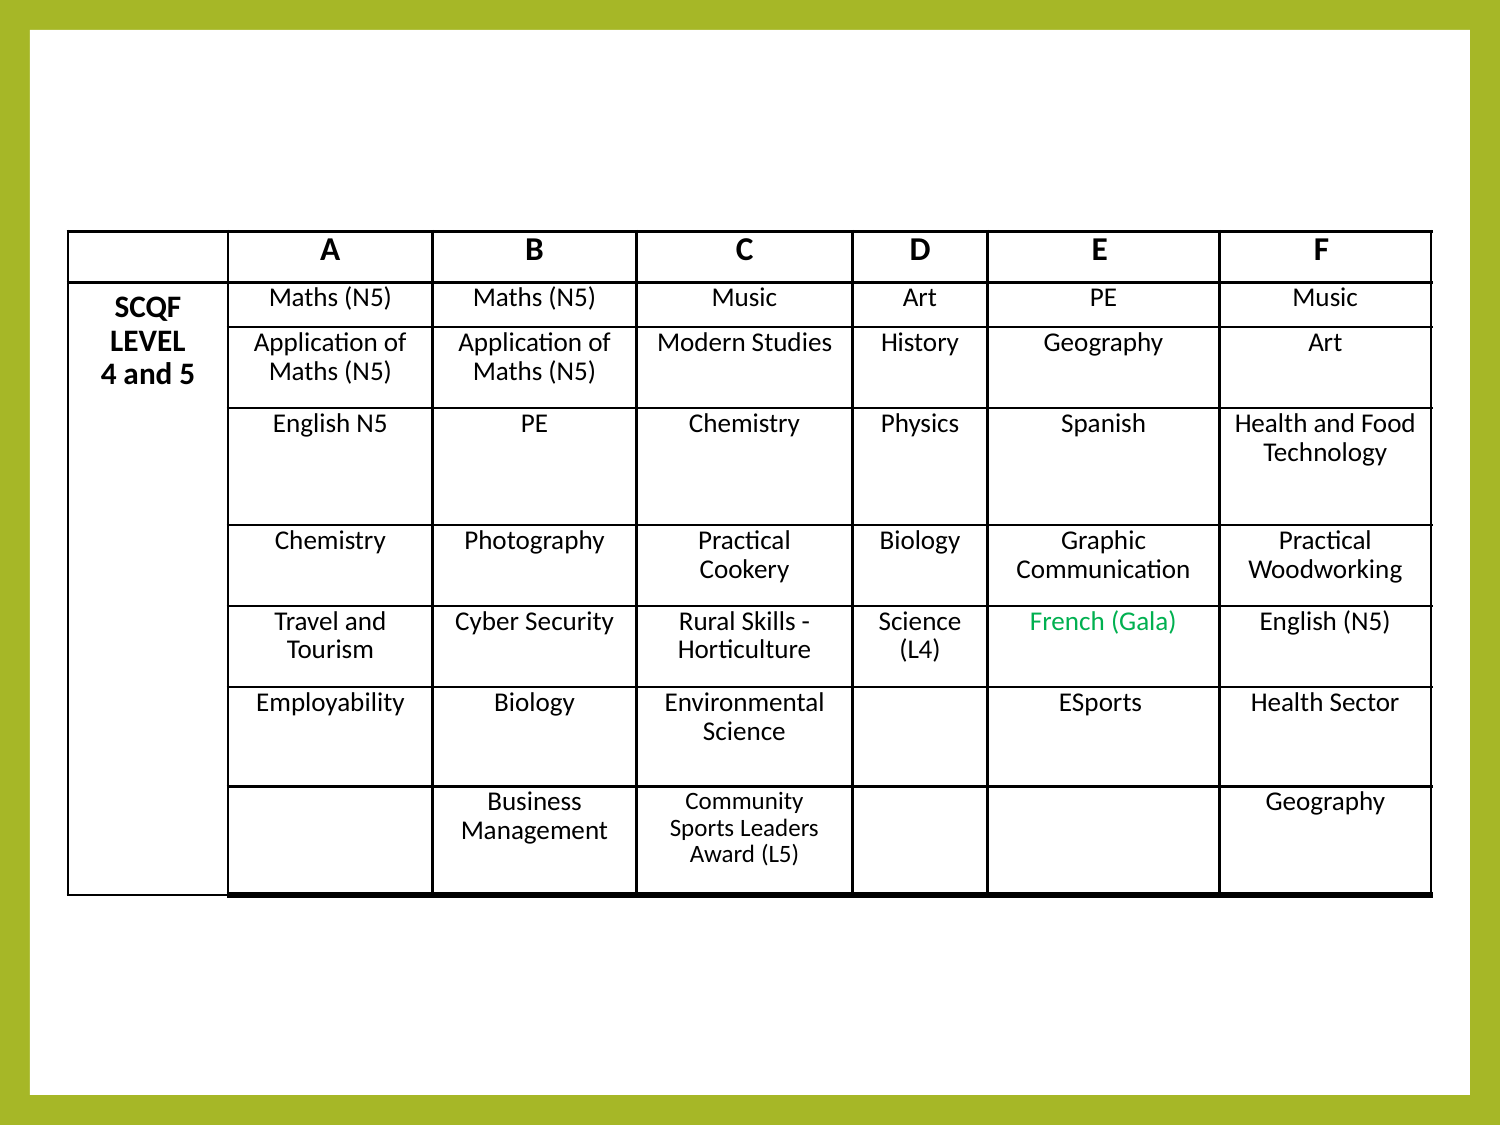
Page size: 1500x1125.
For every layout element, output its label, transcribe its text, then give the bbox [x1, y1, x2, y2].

table_cell Geography [989, 328, 1218, 407]
table_header B [434, 233, 635, 281]
table_cell Practical Woodworking [1221, 526, 1430, 605]
table_cell Chemistry [229, 526, 431, 605]
table_cell English (N5) [1221, 607, 1430, 686]
table_cell [989, 788, 1218, 892]
table_header A [229, 233, 431, 281]
table_cell Music [638, 284, 851, 326]
table_header E [989, 233, 1218, 281]
table_cell Health and Food Technology [1221, 409, 1430, 524]
table_cell Rural Skills - Horticulture [638, 607, 851, 686]
table_cell Cyber Security [434, 607, 635, 686]
table_cell Practical Cookery [638, 526, 851, 605]
table_header [69, 233, 227, 281]
table_cell SCQF LEVEL 4 and 5 [69, 284, 227, 894]
table_cell Chemistry [638, 409, 851, 524]
table_cell Biology [434, 688, 635, 785]
table_cell Geography [1221, 788, 1430, 892]
table_cell History [854, 328, 986, 407]
table_cell [229, 788, 431, 892]
table_cell French (Gala) [989, 607, 1218, 686]
table_cell Science (L4) [854, 607, 986, 686]
table_header F [1221, 233, 1430, 281]
table_cell ESports [989, 688, 1218, 785]
table_cell Photography [434, 526, 635, 605]
table_cell Spanish [989, 409, 1218, 524]
table_cell Application of Maths (N5) [229, 328, 431, 407]
table_cell Modern Studies [638, 328, 851, 407]
table_cell Biology [854, 526, 986, 605]
table_cell Art [854, 284, 986, 326]
table_cell Community Sports Leaders Award (L5) [638, 788, 851, 892]
table_cell Maths (N5) [229, 284, 431, 326]
table_cell Travel and Tourism [229, 607, 431, 686]
table_header C [638, 233, 851, 281]
table_cell Graphic Communication [989, 526, 1218, 605]
table_cell [854, 788, 986, 892]
table_cell [854, 688, 986, 785]
table_header D [854, 233, 986, 281]
table_cell Health Sector [1221, 688, 1430, 785]
table_cell Business Management [434, 788, 635, 892]
table_cell Employability [229, 688, 431, 785]
table_cell PE [434, 409, 635, 524]
table_cell Application of Maths (N5) [434, 328, 635, 407]
table_cell PE [989, 284, 1218, 326]
table_cell Physics [854, 409, 986, 524]
table_cell Art [1221, 328, 1430, 407]
table_cell Maths (N5) [434, 284, 635, 326]
table_cell Environmental Science [638, 688, 851, 785]
table_cell English N5 [229, 409, 431, 524]
table_cell Music [1221, 284, 1430, 326]
